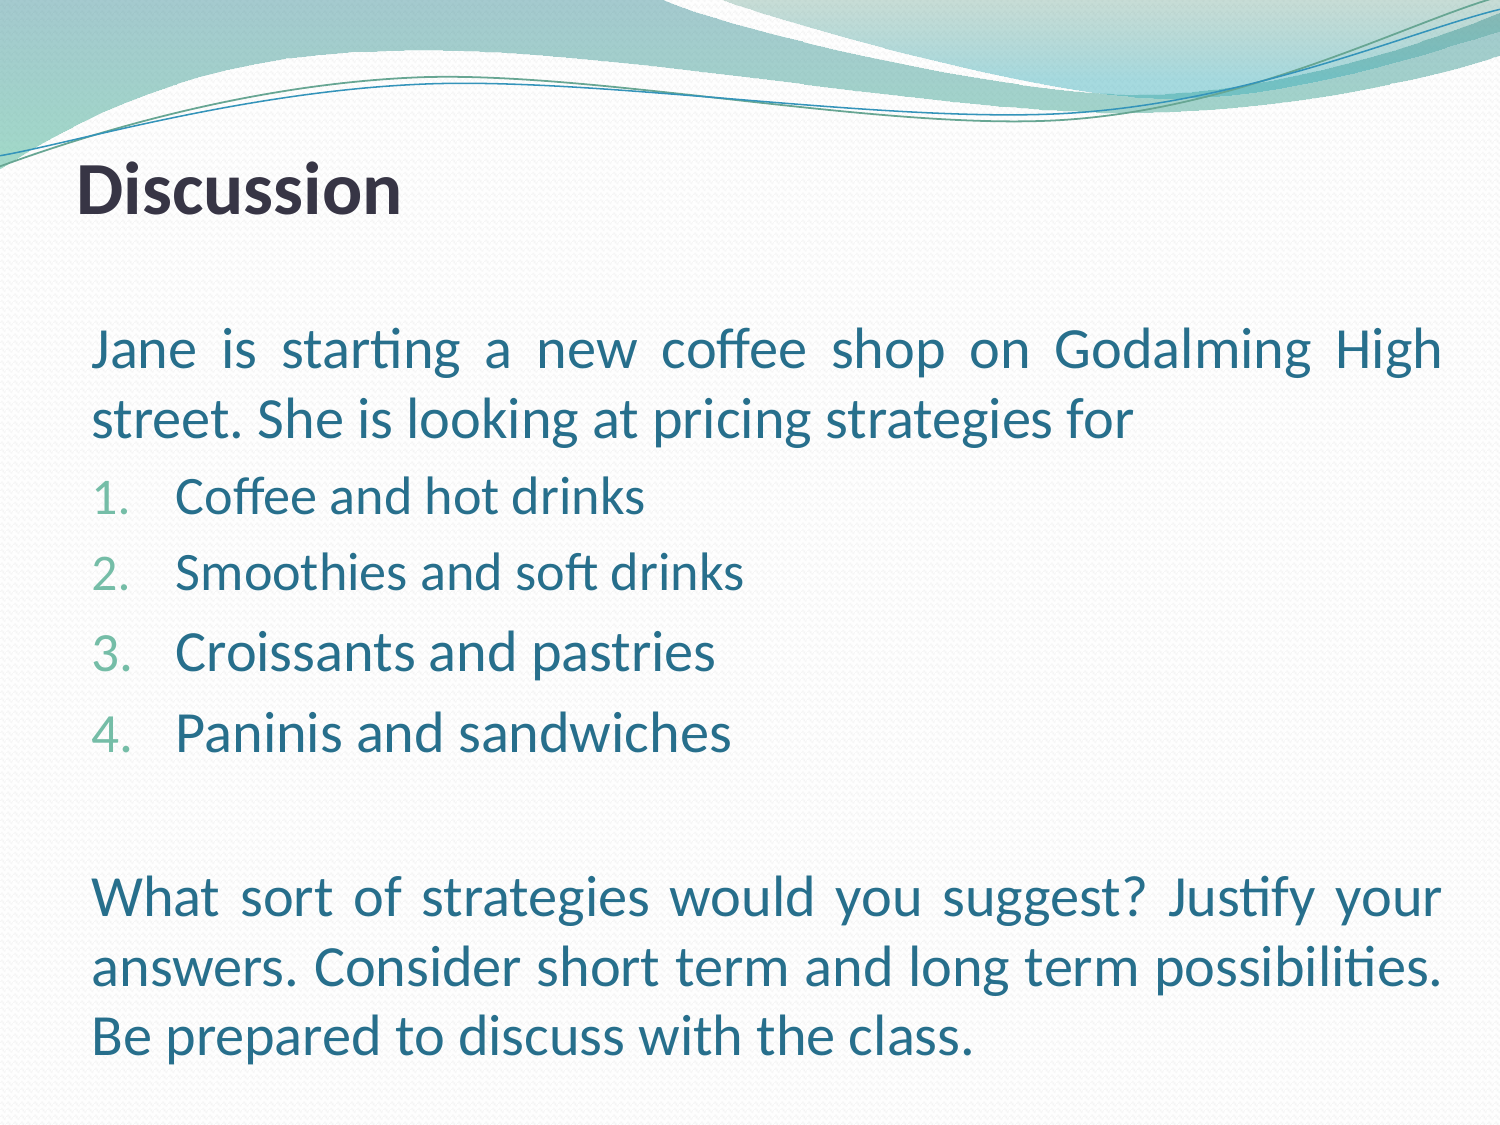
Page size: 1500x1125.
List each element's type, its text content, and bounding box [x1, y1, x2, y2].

list Jane is starting a new coffee shop on Godalming High street. She is looking at pricing strategies for Coffee and hot drinks Smoothies and soft drinks Croissants and pastries Paninis and sandwiches What sort of strategies would you suggest? Justify your answers. Consider short term and long term possibilities. Be prepared to discuss with the class. [76, 302, 1459, 1083]
title Discussion [76, 125, 1427, 230]
